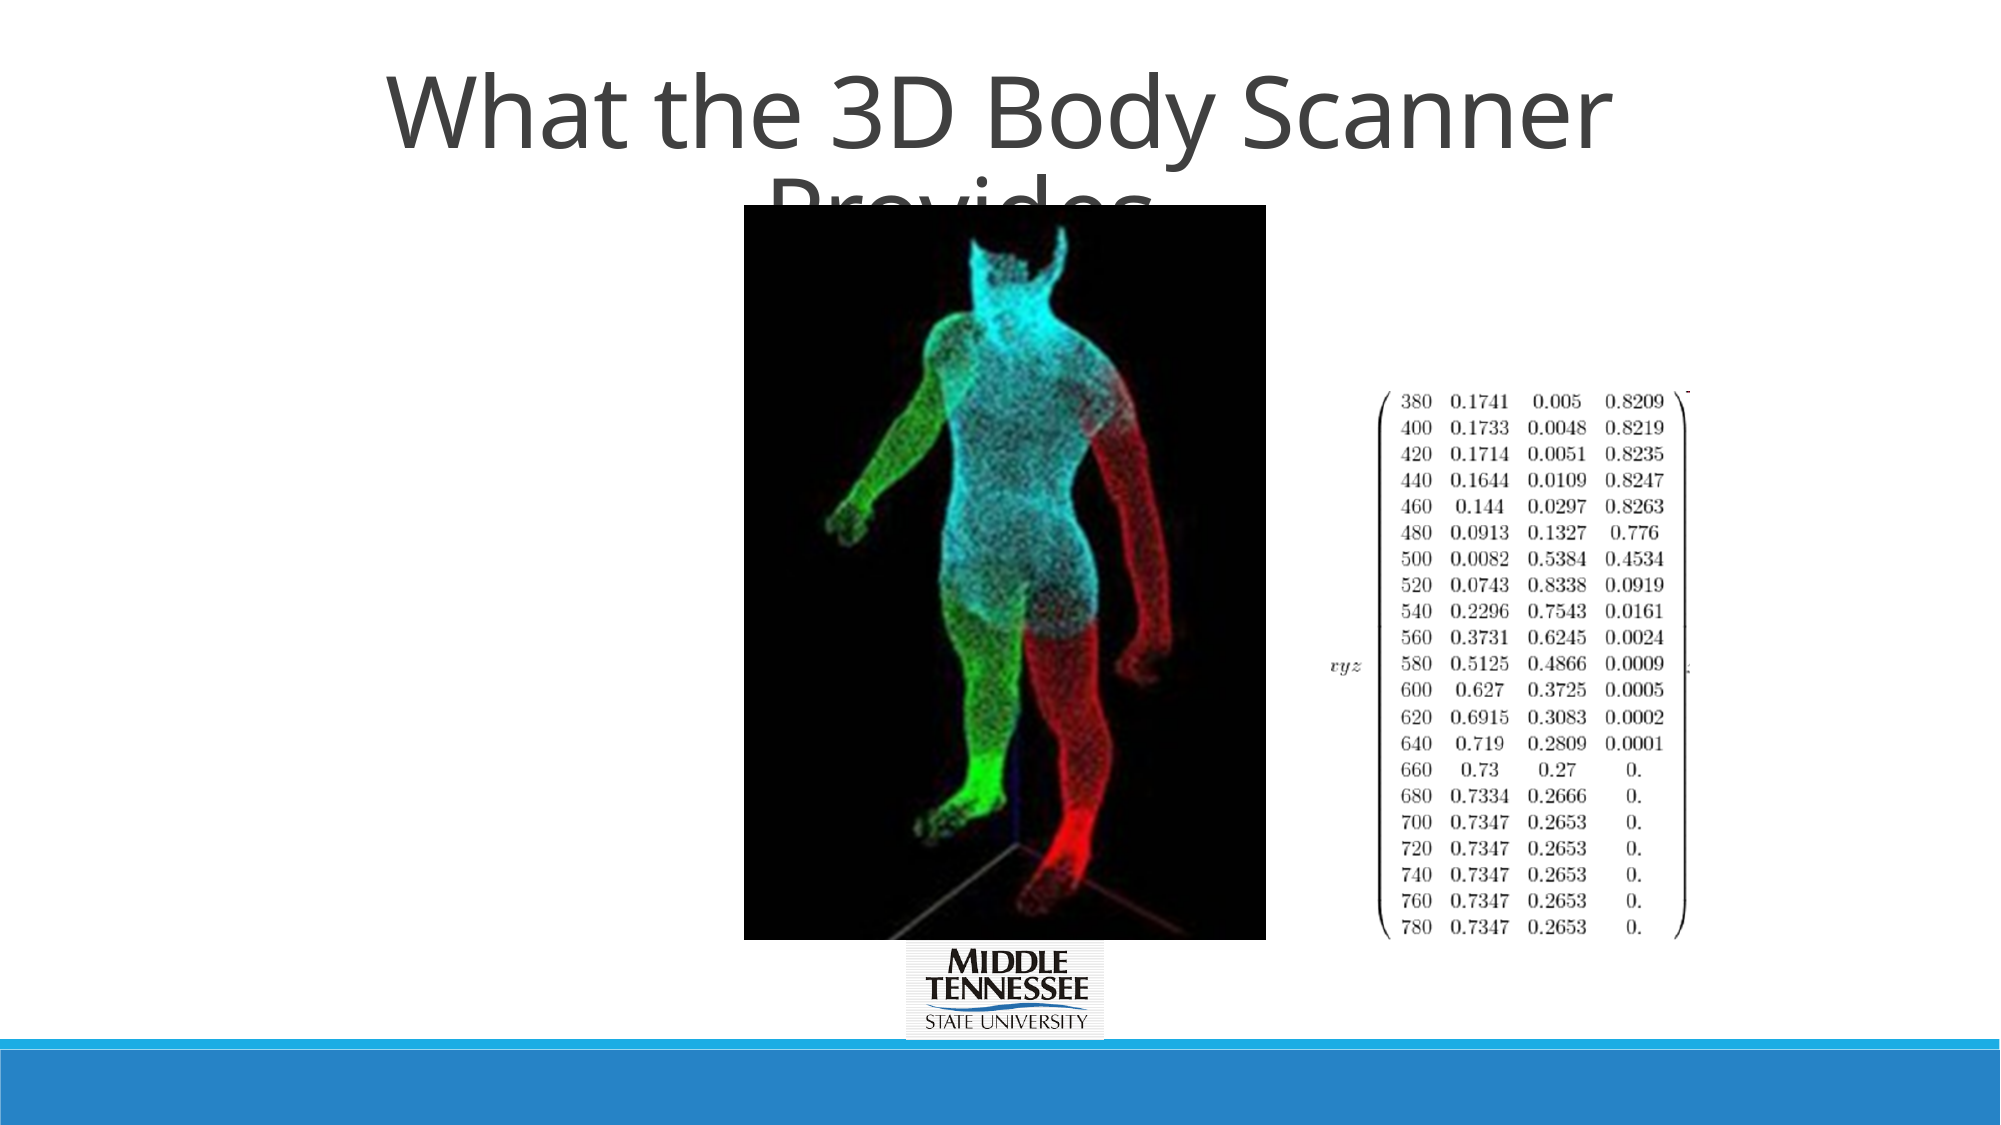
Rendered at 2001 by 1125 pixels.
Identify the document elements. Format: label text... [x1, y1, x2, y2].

picture [1331, 391, 1691, 941]
picture [743, 205, 1267, 1041]
text_box What the 3D Body Scanner Provides… [137, 59, 1863, 278]
